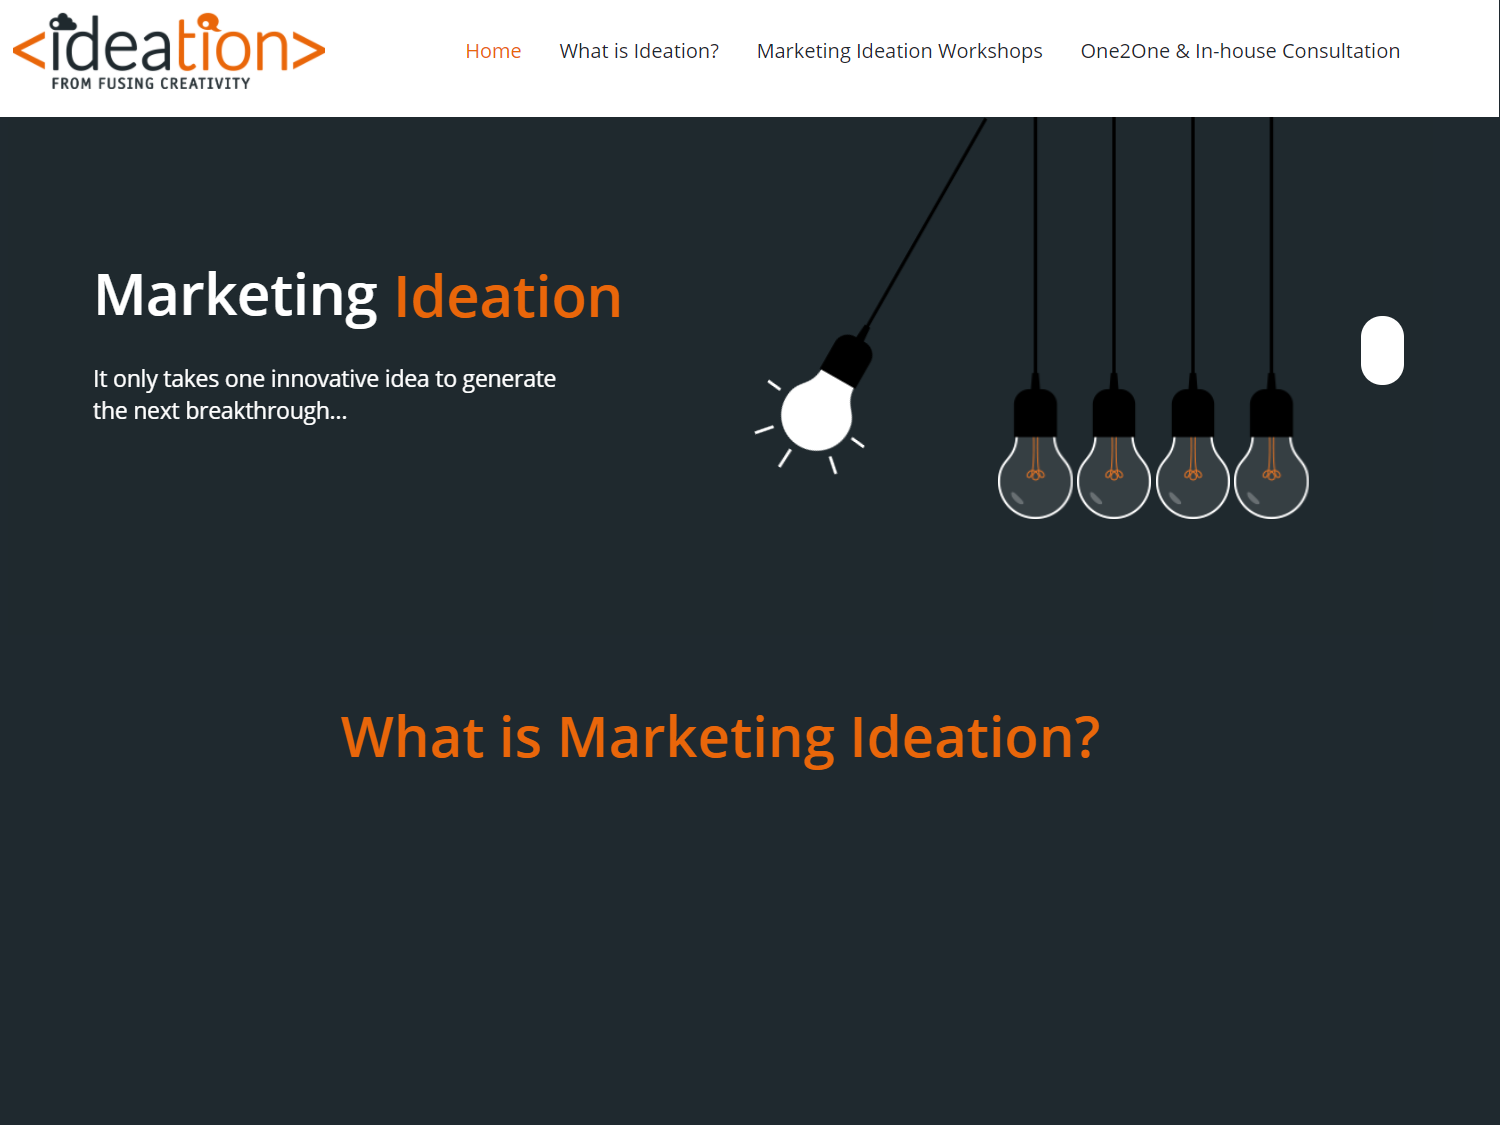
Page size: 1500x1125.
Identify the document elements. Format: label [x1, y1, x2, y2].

picture [0, 0, 1499, 837]
